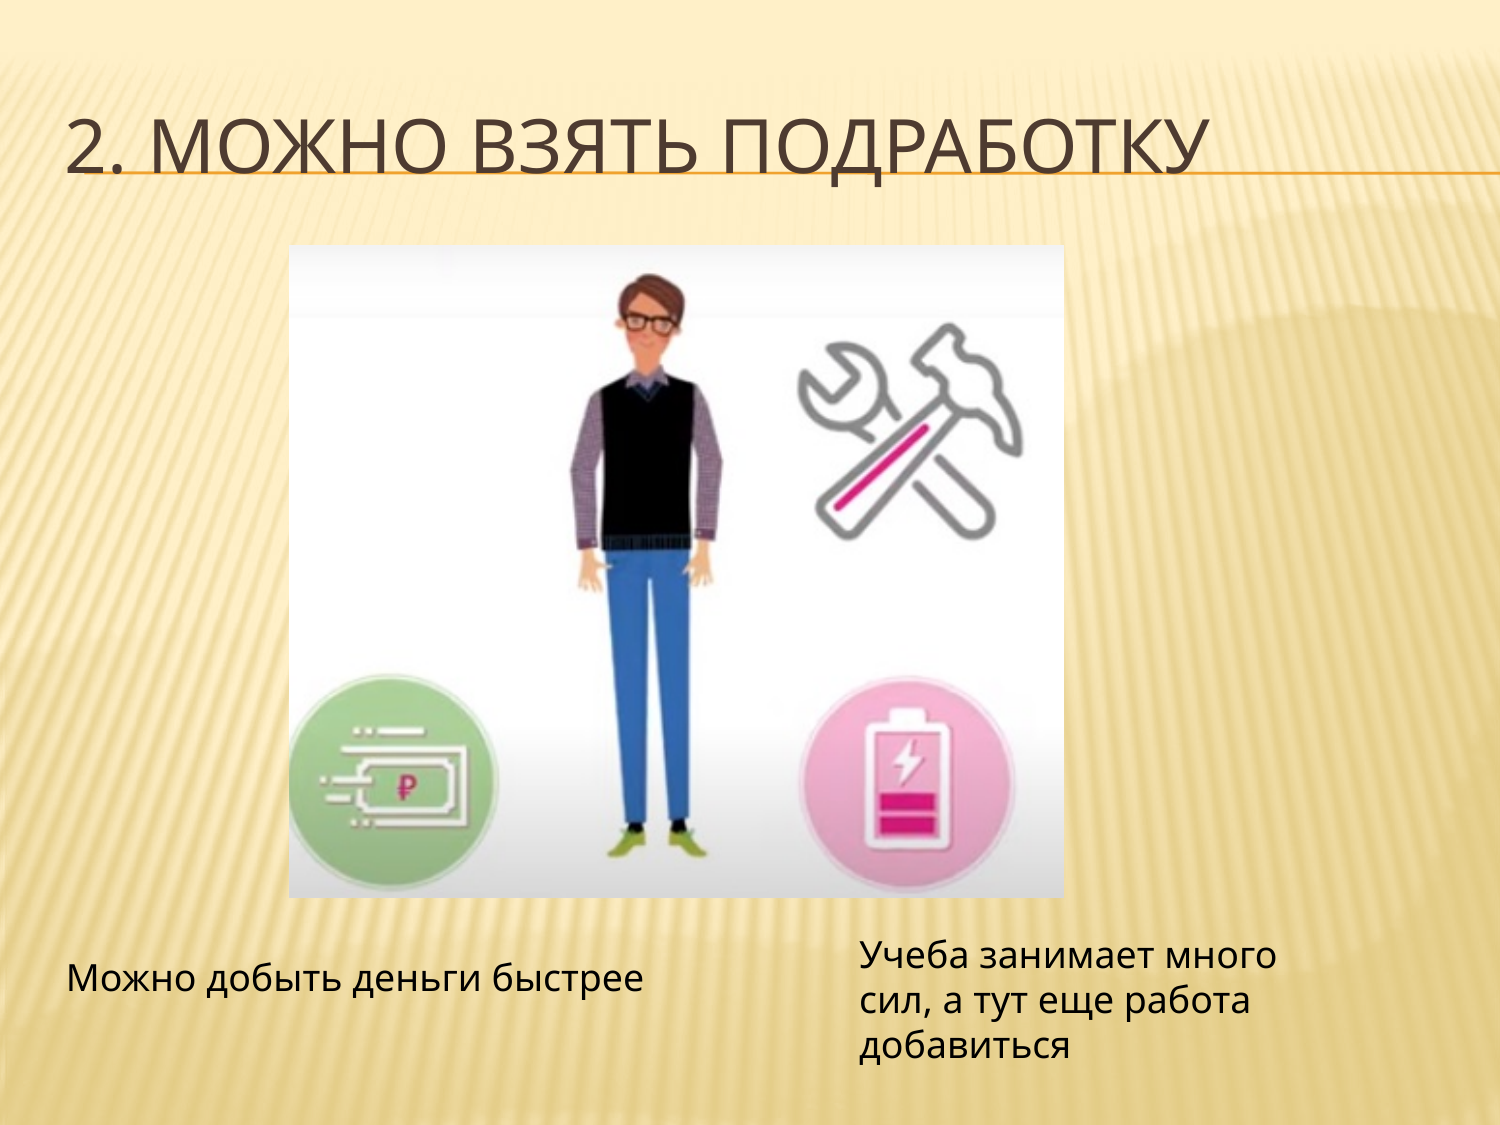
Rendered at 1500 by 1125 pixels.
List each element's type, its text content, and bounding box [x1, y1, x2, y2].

text_box Можно добыть деньги быстрее [51, 946, 660, 1007]
title 2. Можно взять подработку [50, 75, 1475, 213]
text_box Учеба занимает много сил, а тут еще работа добавиться [844, 923, 1353, 1074]
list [288, 245, 1064, 899]
